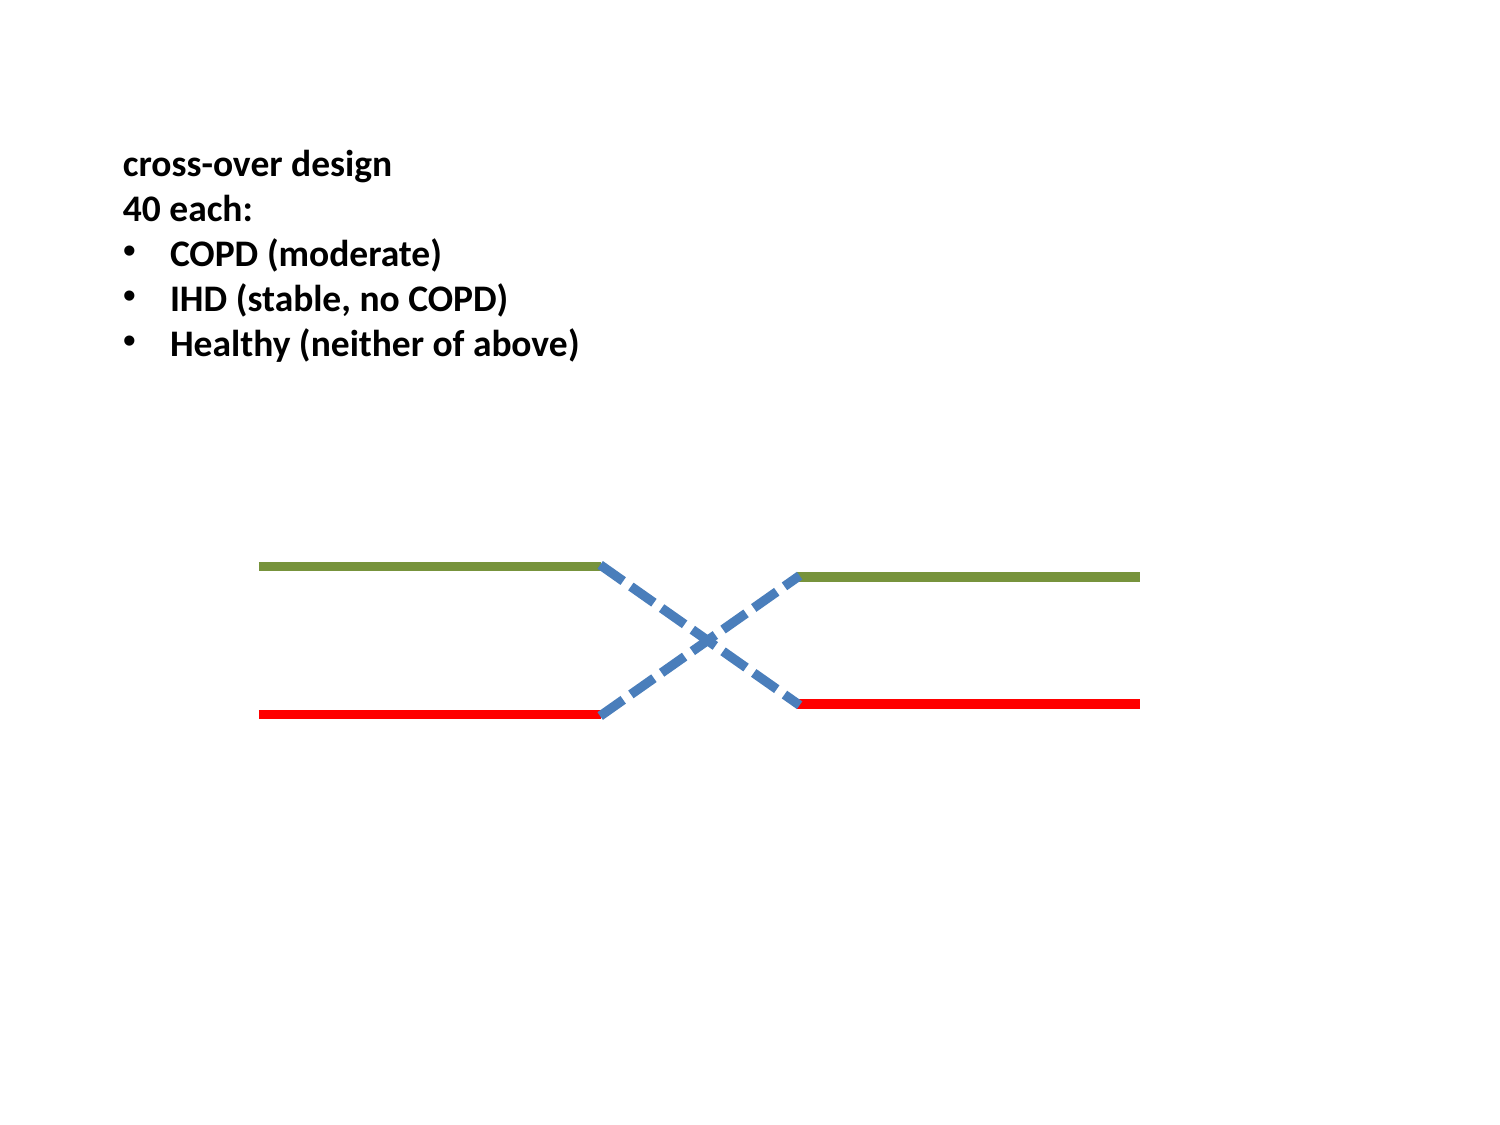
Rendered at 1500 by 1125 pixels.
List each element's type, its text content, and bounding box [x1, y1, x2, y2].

text_box cross-over design 40 each: COPD (moderate) IHD (stable, no COPD) Healthy (neither of above) [108, 131, 596, 371]
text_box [258, 564, 1140, 575]
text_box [258, 575, 1140, 717]
